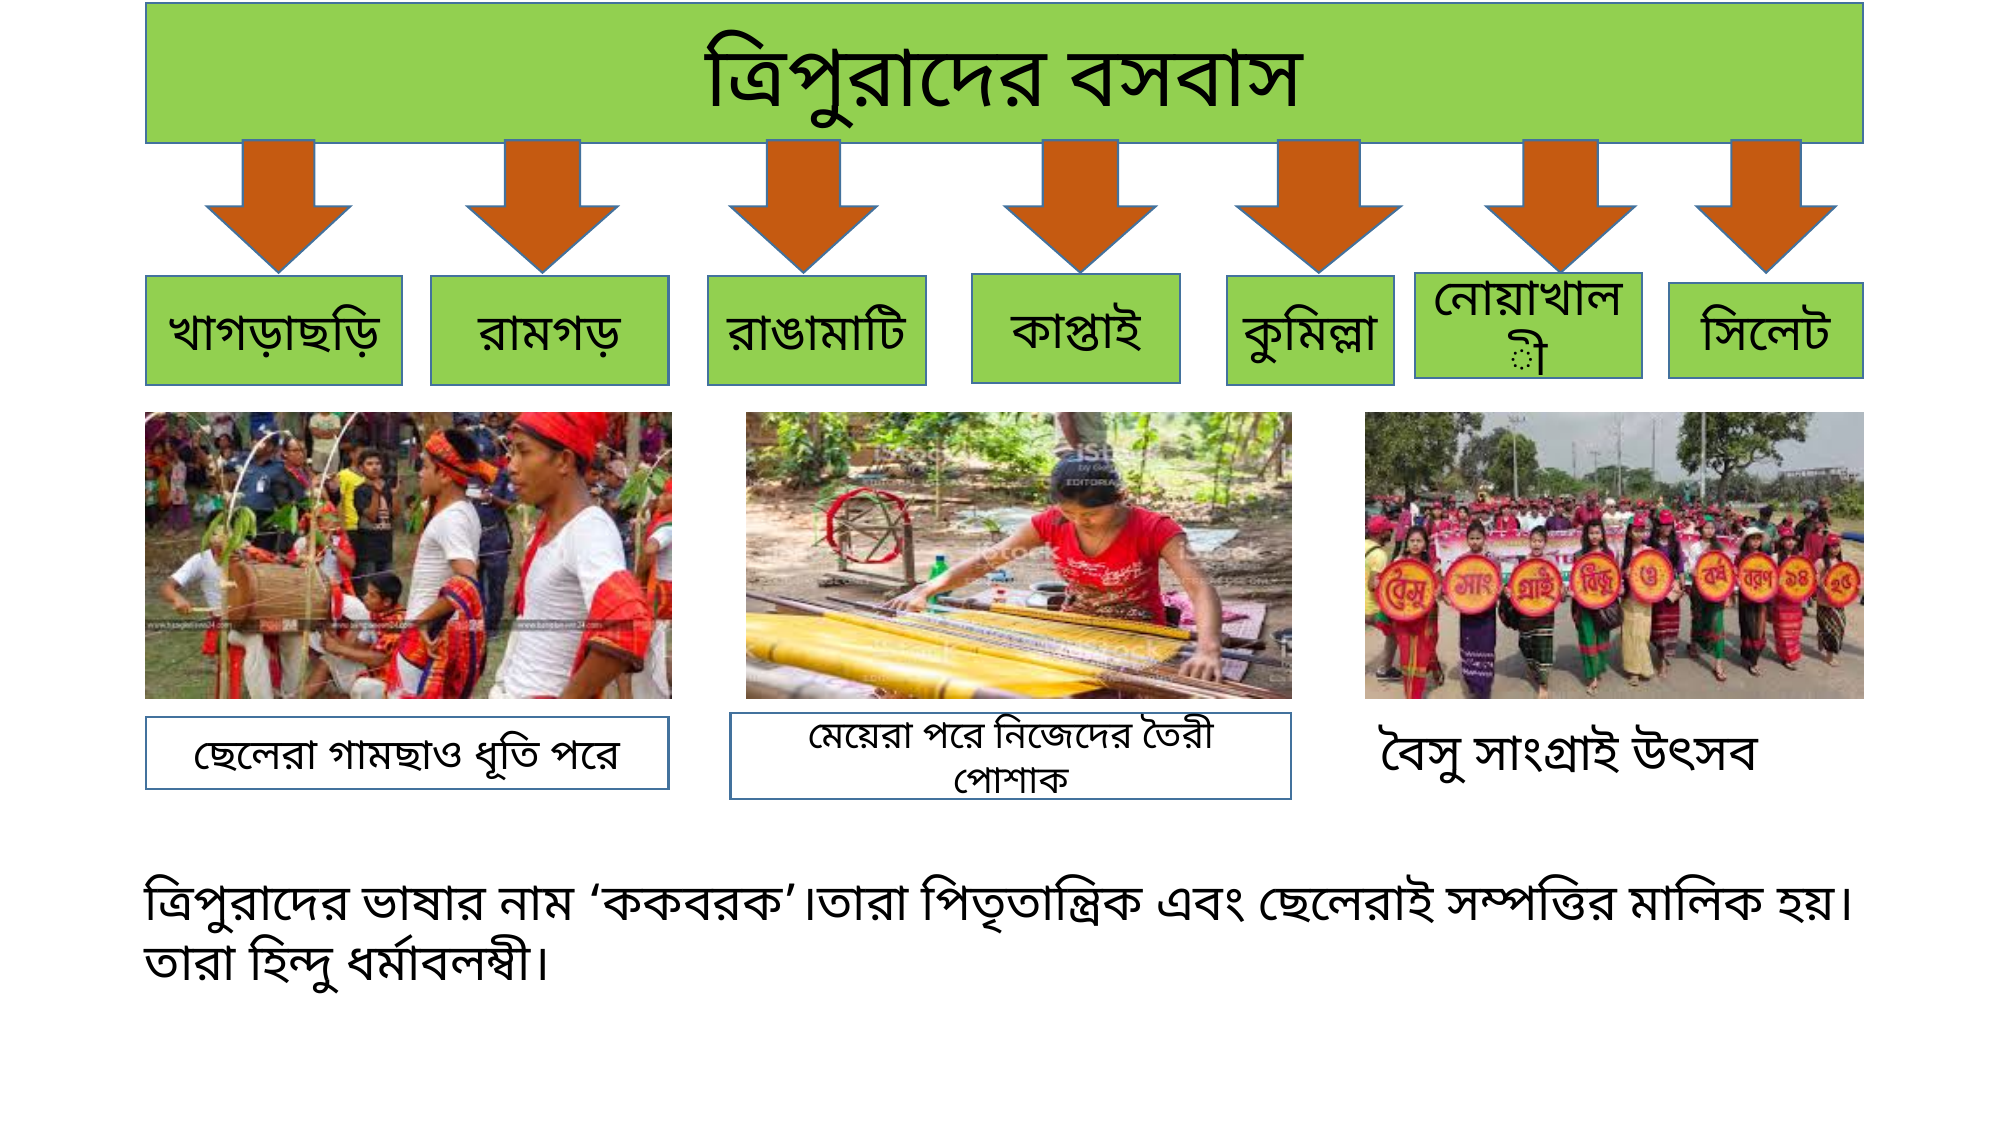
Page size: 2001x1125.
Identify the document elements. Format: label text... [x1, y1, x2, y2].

text_box ত্রিপুরাদের বসবাস [145, 2, 1864, 144]
text_box নোয়াখালী [1414, 272, 1643, 379]
text_box মেয়েরা পরে নিজেদের তৈরী পোশাক [729, 712, 1292, 800]
text_box [1234, 139, 1404, 275]
text_box রাঙামাটি [707, 275, 927, 386]
text_box [1483, 139, 1638, 272]
text_box [204, 139, 353, 275]
text_box [464, 139, 621, 275]
text_box রামগড় [430, 275, 670, 386]
text_box কাপ্তাই [971, 273, 1181, 384]
picture [145, 412, 672, 699]
text_box সিলেট [1668, 282, 1864, 379]
text_box বৈসু সাংগ্রাই উৎসব [1365, 712, 1836, 788]
text_box ত্রিপুরাদের ভাষার নাম ‘ককবরক’।তারা পিতৃতান্ত্রিক এবং ছেলেরাই সম্পত্তির মালিক হয়। তারা হিন্দু ধর্মাবলম্বী। [130, 862, 1894, 998]
text_box কুমিল্লা [1226, 275, 1395, 386]
text_box ছেলেরা গামছাও ধূতি পরে [145, 716, 670, 790]
picture [1365, 412, 1864, 699]
text_box [727, 139, 880, 275]
text_box [1002, 139, 1159, 273]
picture [746, 412, 1292, 699]
text_box [1694, 139, 1839, 275]
text_box খাগড়াছড়ি [145, 275, 403, 386]
